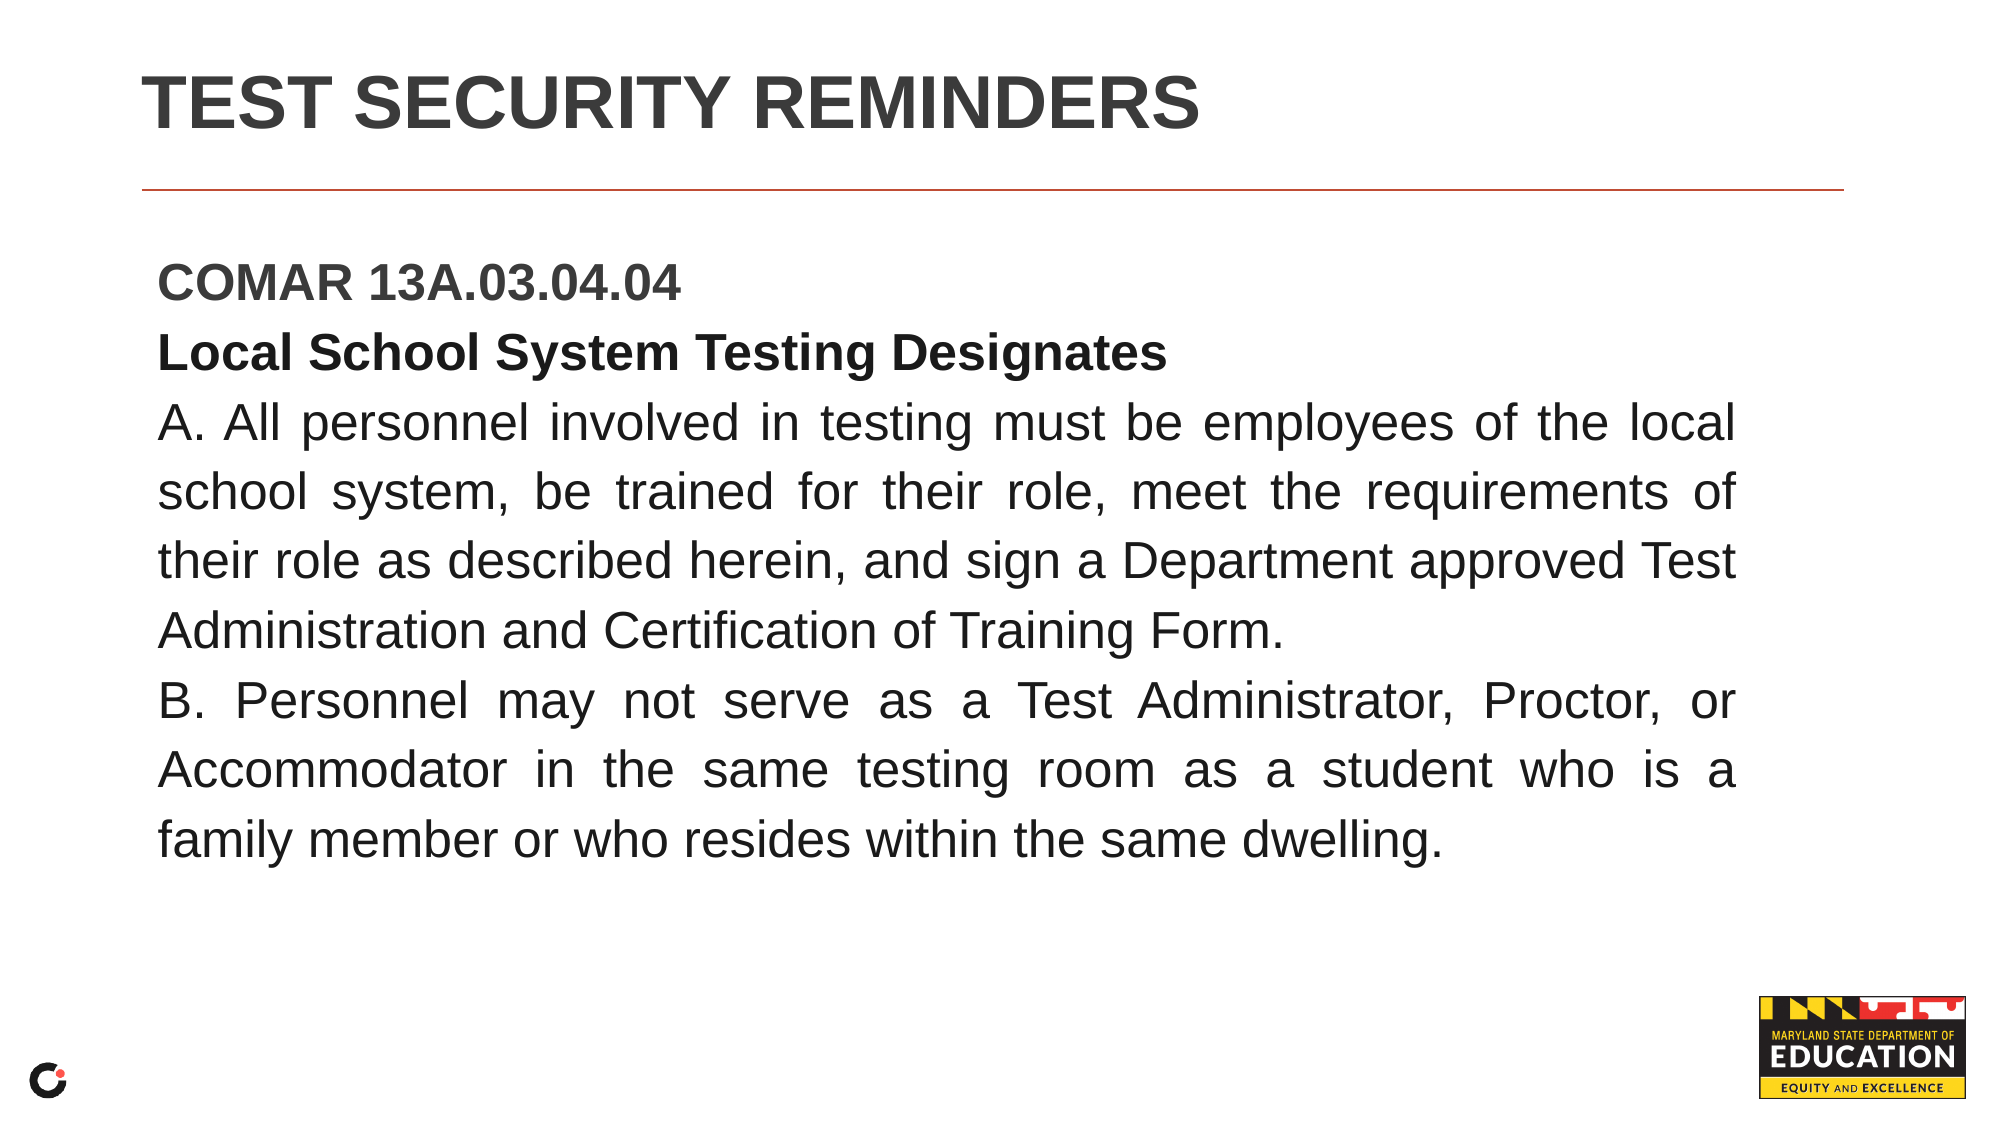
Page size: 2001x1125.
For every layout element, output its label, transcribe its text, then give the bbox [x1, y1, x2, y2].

list Test Security Reminders [141, 47, 1863, 164]
list COMAR 13A.03.04.04 Local School System Testing Designates A. All personnel involved in testing must be employees of the local school system, be trained for their role, meet the requirements of their role as described herein, and sign a Department approved Test Administration and Certification of Training Form. B. Personnel may not serve as a Test Administrator, Proctor, or Accommodator in the same testing room as a student who is a family member or who resides within the same dwelling. [157, 234, 1738, 1022]
picture [1759, 996, 1966, 1099]
picture [28, 1061, 67, 1099]
